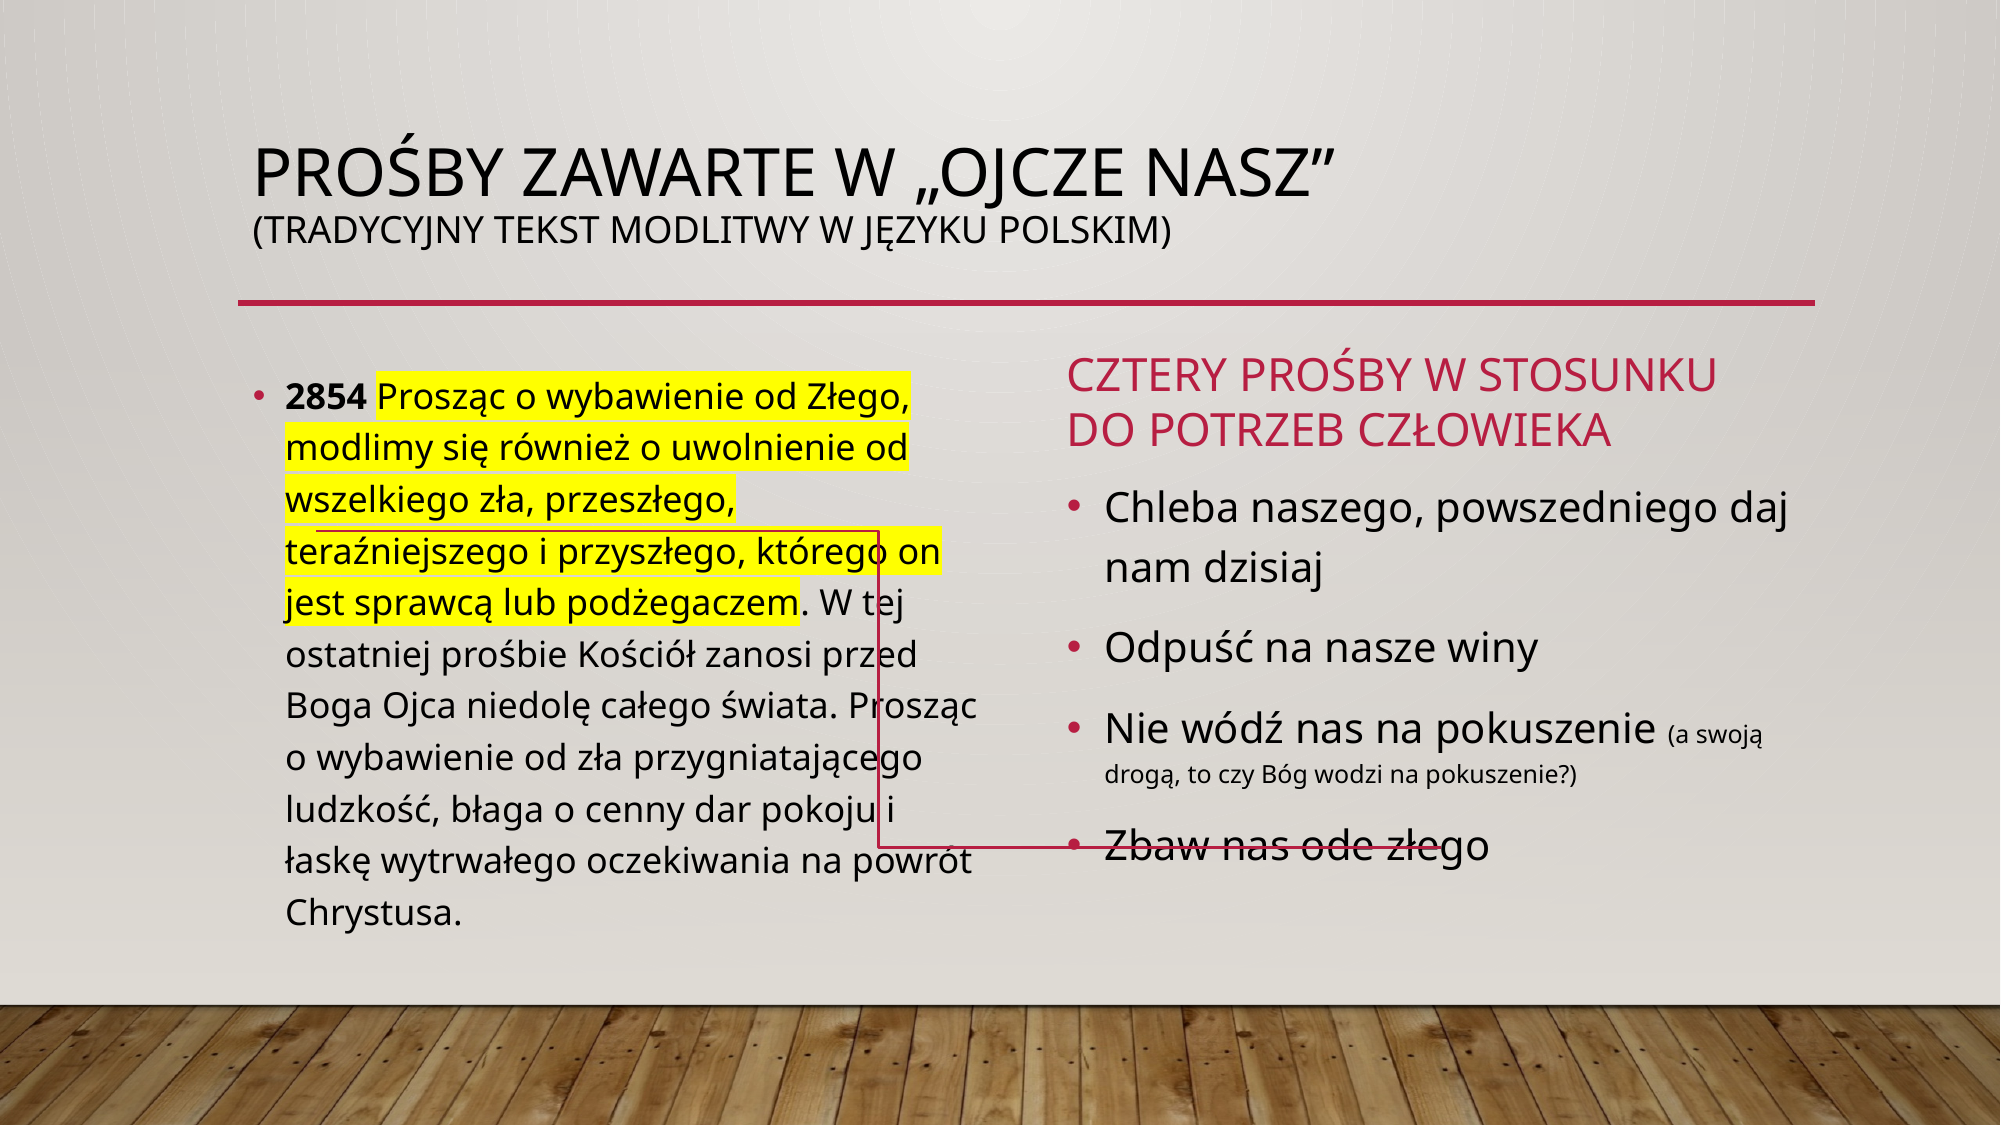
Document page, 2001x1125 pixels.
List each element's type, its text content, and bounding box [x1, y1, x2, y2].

list Chleba naszego, powszedniego daj nam dzisiaj Odpuść na nasze winy Nie wódź nas na pokuszenie (a swoją drogą, to czy Bóg wodzi na pokuszenie?) Zbaw nas ode złego [1051, 462, 1814, 896]
list Cztery prośby w stosunku do potrzeb człowieka [1051, 331, 1814, 462]
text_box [316, 530, 1441, 848]
title Prośby zawarte w „Ojcze nasz” (tradycyjny tekst modlitwy w języku polskim) [237, 131, 1814, 306]
picture [0, 1005, 2000, 1125]
list 2854 Prosząc o wybawienie od Złego, modlimy się również o uwolnienie od wszelkiego zła, przeszłego, teraźniejszego i przyszłego, którego on jest sprawcą lub podżegaczem. W tej ostatniej prośbie Kościół zanosi przed Boga Ojca niedolę całego świata. Prosząc o wybawienie od zła przygniatającego ludzkość, błaga o cenny dar pokoju i łaskę wytrwałego oczekiwania na powrót Chrystusa. [237, 357, 1000, 947]
